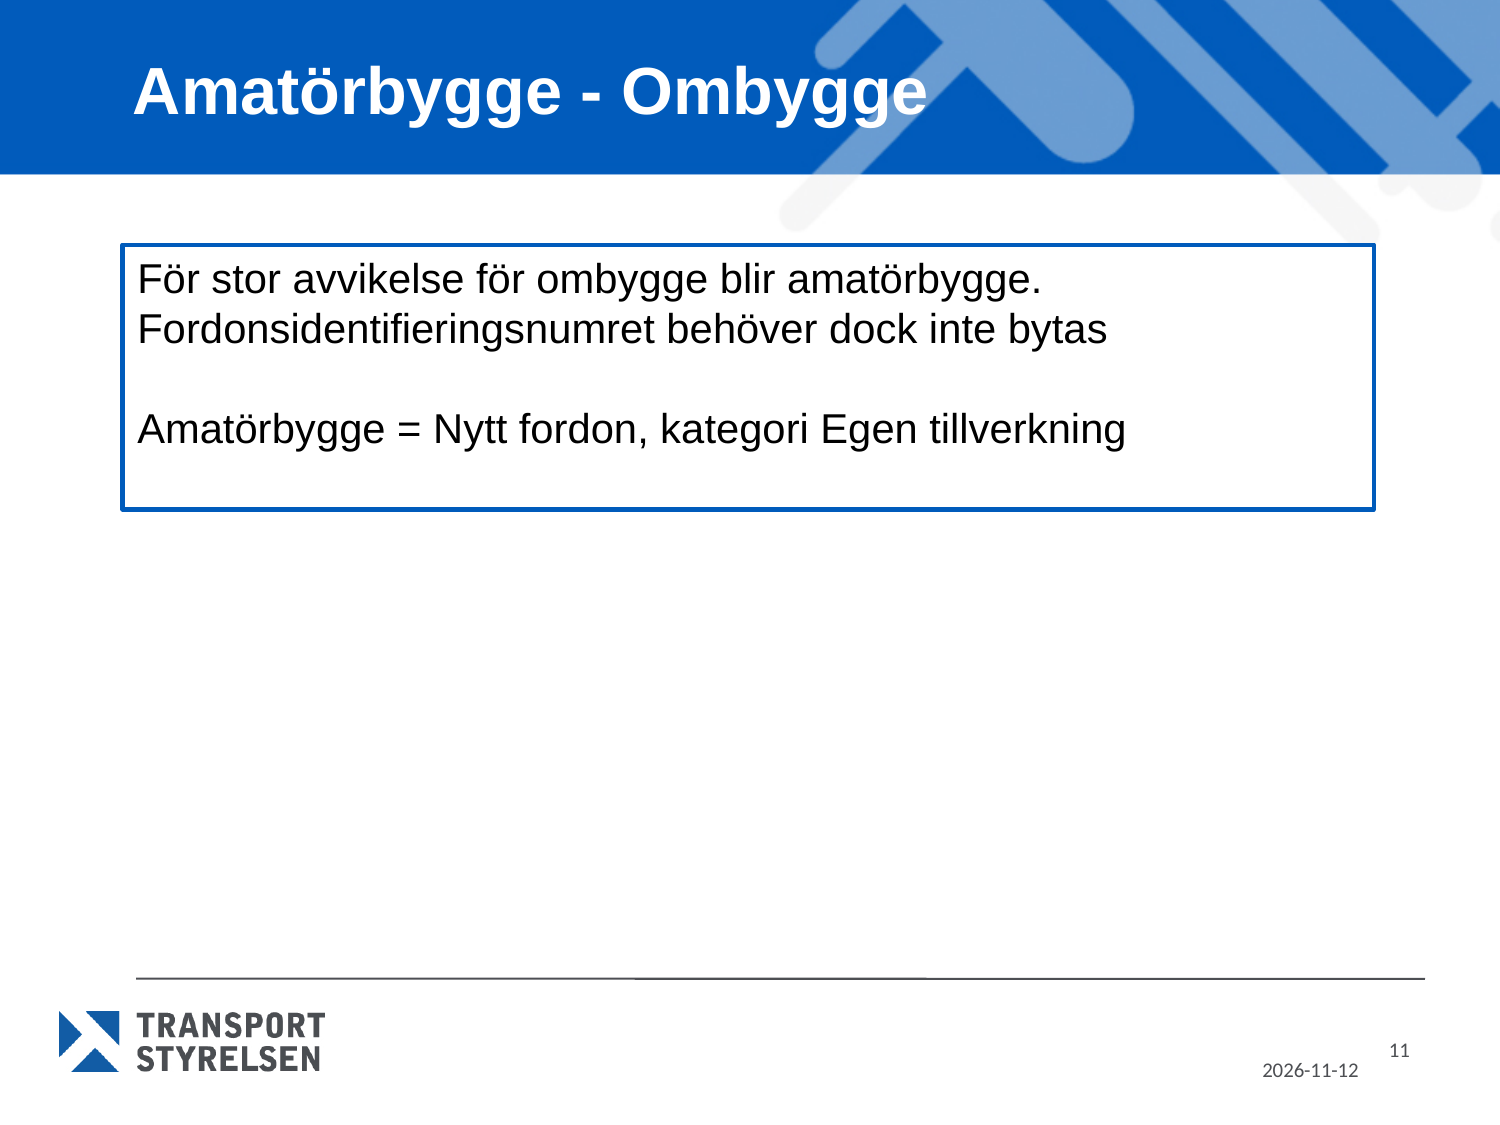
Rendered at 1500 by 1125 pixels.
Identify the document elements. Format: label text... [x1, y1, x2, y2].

title Amatörbygge - Ombygge [117, 0, 1426, 176]
picture [0, 0, 1500, 250]
slide_number 11 [1210, 1034, 1425, 1063]
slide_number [1023, 1048, 1374, 1077]
text_box För stor avvikelse för ombygge blir amatörbygge. Fordonsidentifieringsnumret behöver dock inte bytas Amatörbygge = Nytt fordon, kategori Egen tillverkning [120, 243, 1376, 512]
picture [59, 1011, 325, 1072]
